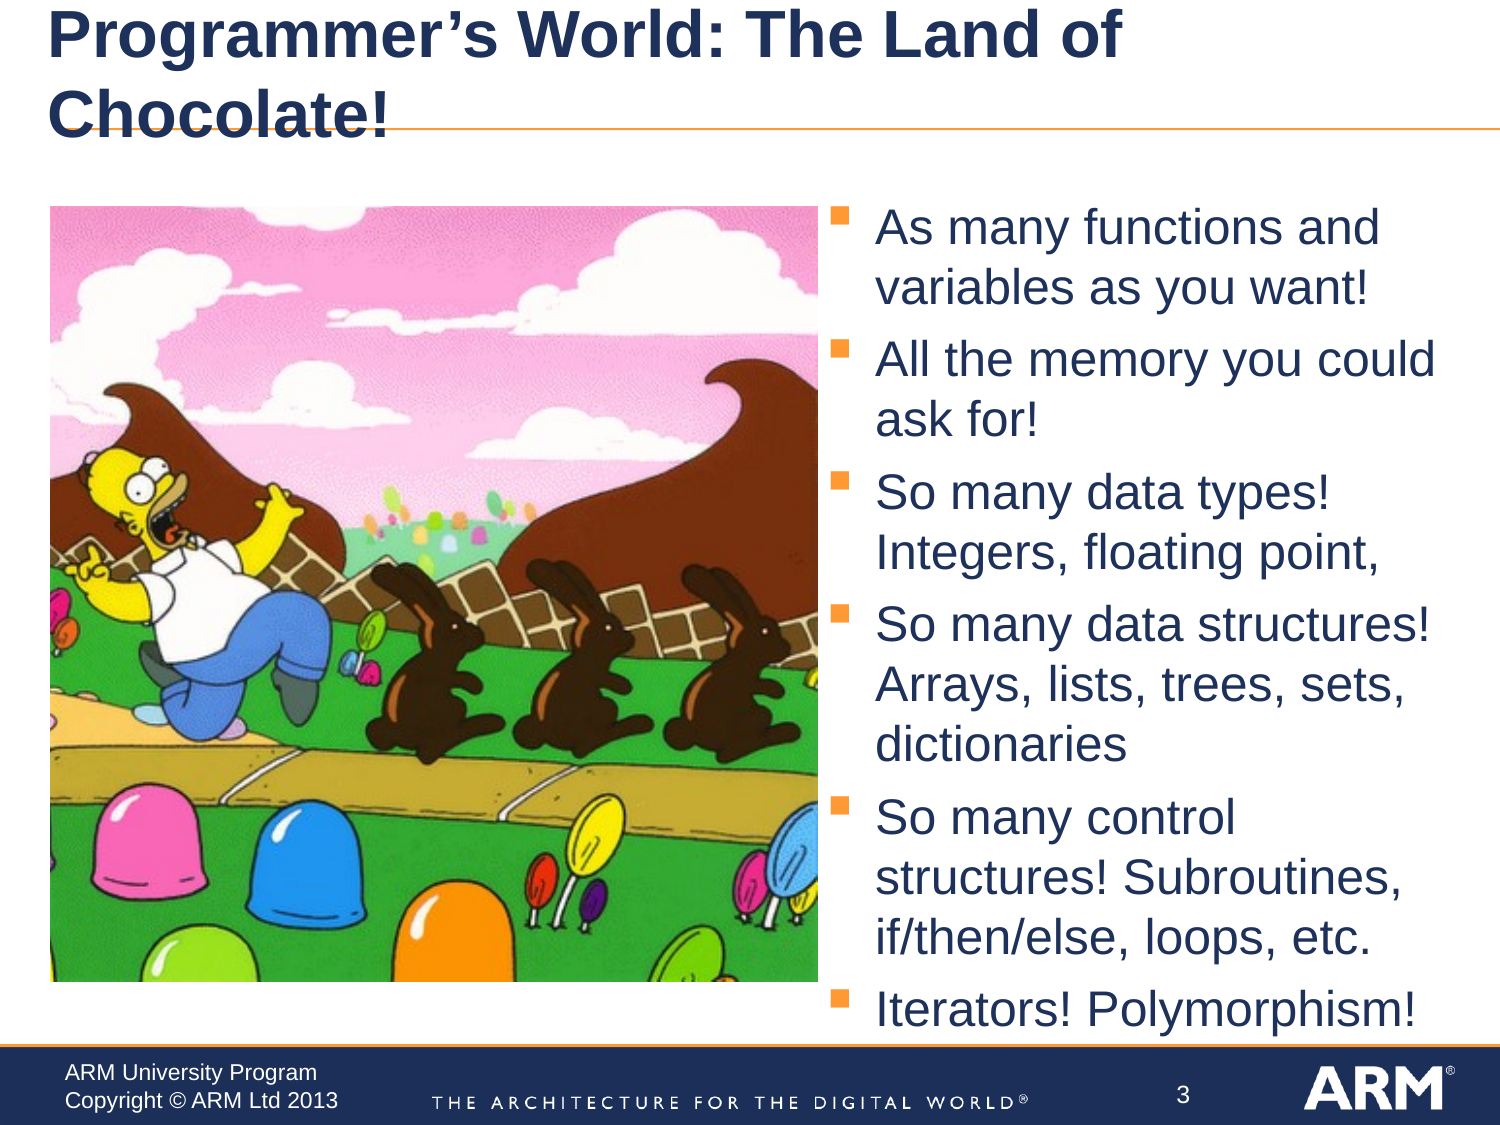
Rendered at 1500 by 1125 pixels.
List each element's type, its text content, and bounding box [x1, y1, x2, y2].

title Programmer’s World: The Land of Chocolate! [34, 1, 1500, 141]
list As many functions and variables as you want! All the memory you could ask for! So many data types! Integers, floating point, So many data structures! Arrays, lists, trees, sets, dictionaries So many control structures! Subroutines, if/then/else, loops, etc. Iterators! Polymorphism! [812, 187, 1488, 713]
picture [49, 206, 818, 982]
picture [0, 1048, 1500, 1125]
